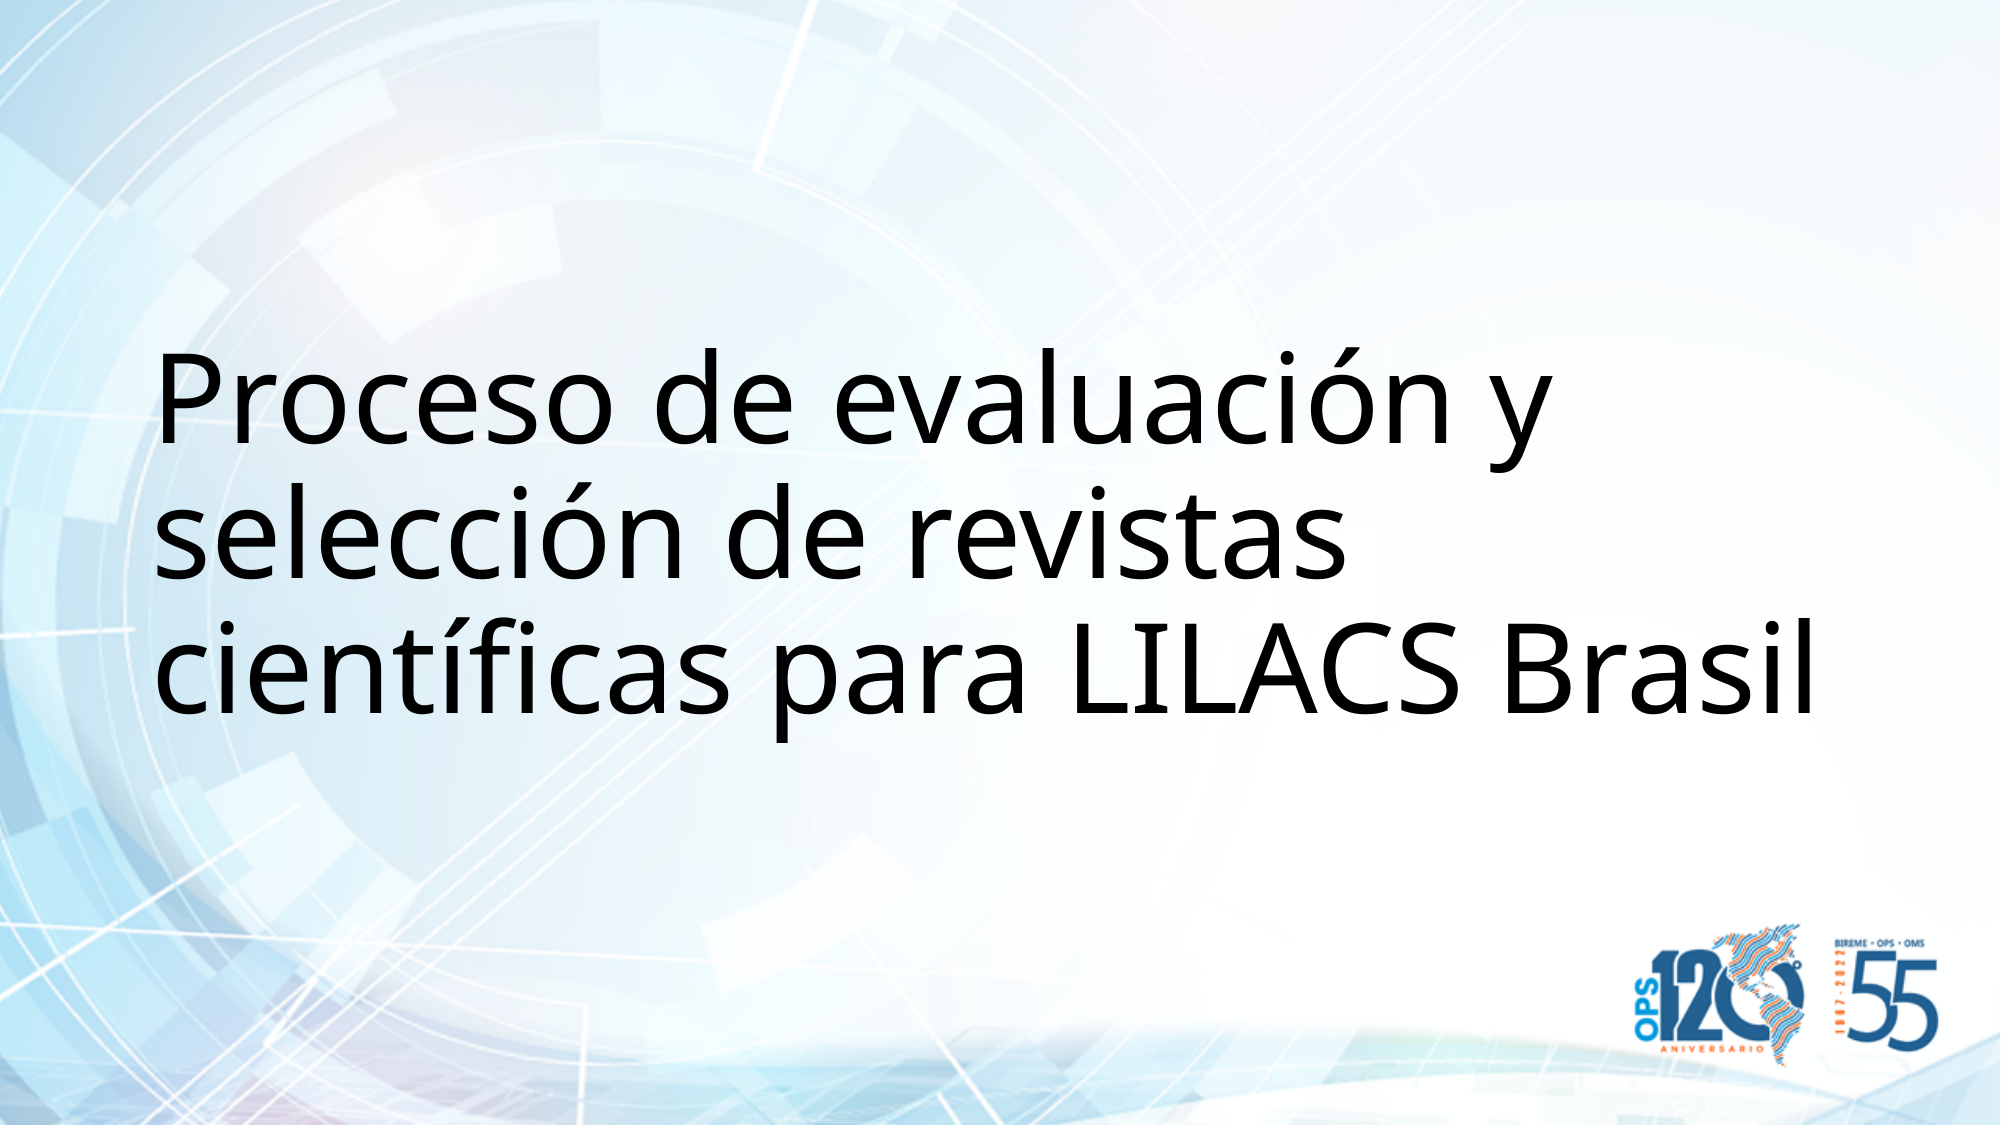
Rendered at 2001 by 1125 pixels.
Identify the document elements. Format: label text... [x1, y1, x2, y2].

picture [0, 0, 2001, 1125]
title Proceso de evaluación y selección de revistas científicas para LILACS Brasil [136, 280, 1862, 749]
